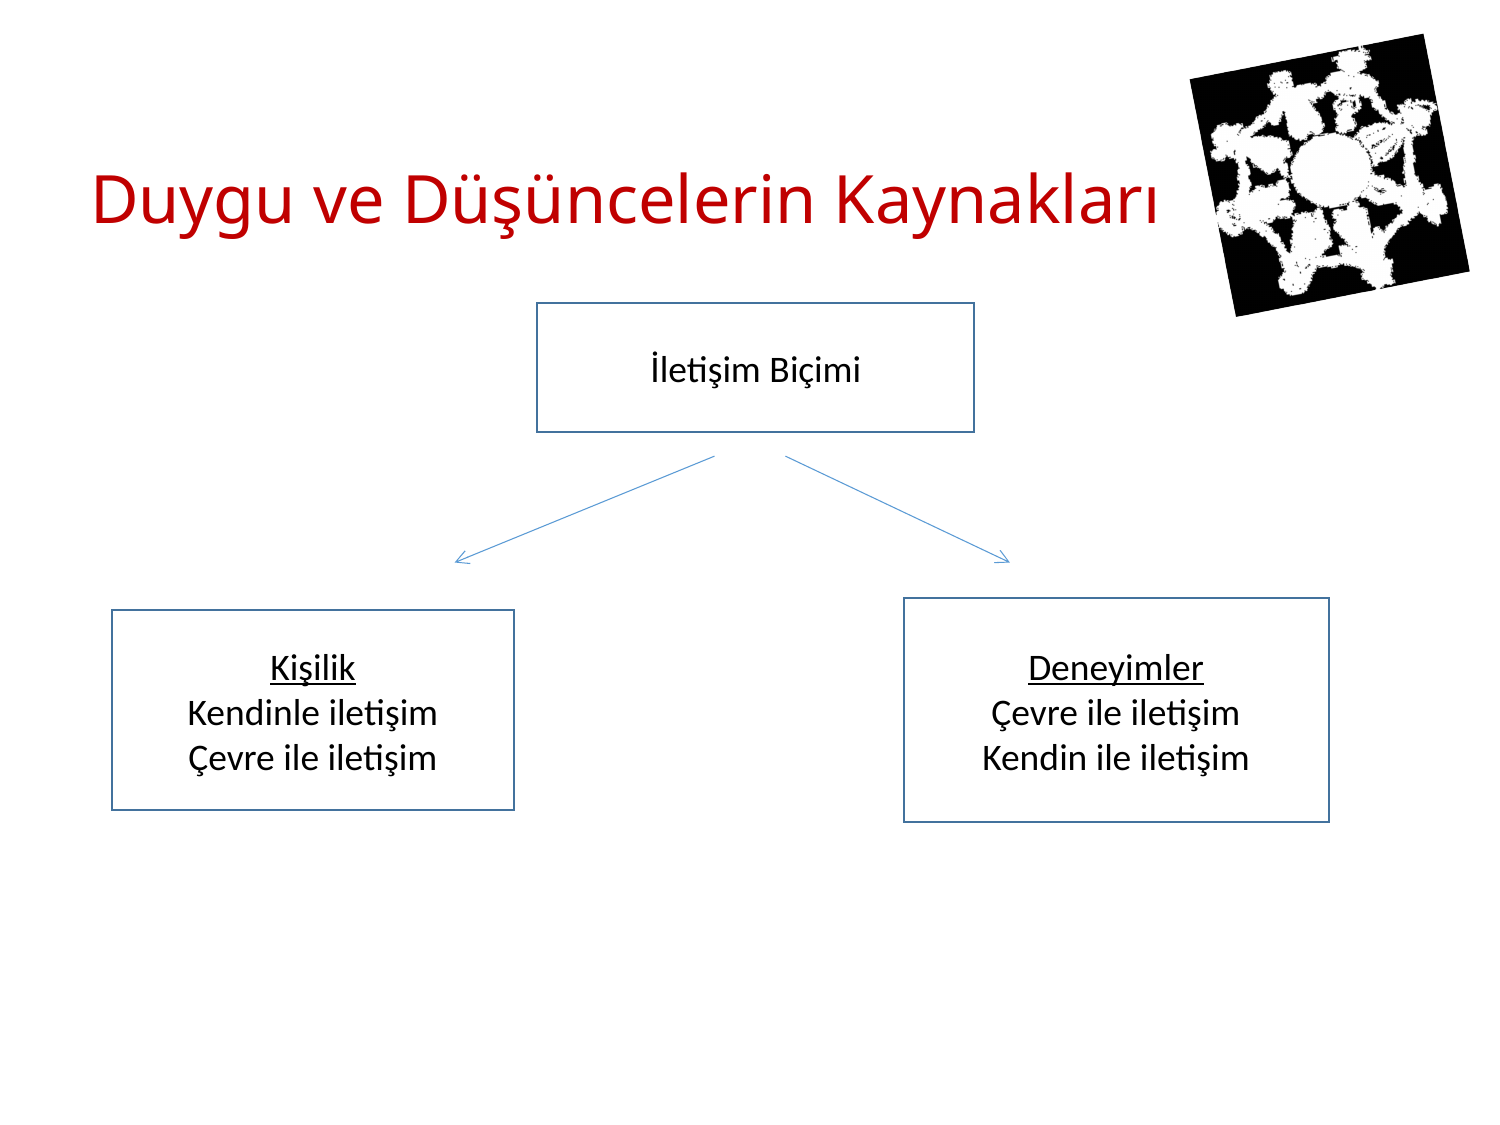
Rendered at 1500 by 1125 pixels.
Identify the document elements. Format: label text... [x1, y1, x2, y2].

title Duygu ve Düşüncelerin Kaynakları [75, 137, 1210, 268]
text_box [785, 456, 1010, 563]
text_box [454, 456, 715, 563]
picture [1190, 34, 1469, 316]
text_box İletişim Biçimi [536, 302, 975, 433]
text_box Kişilik Kendinle iletişim Çevre ile iletişim [111, 609, 515, 811]
text_box Deneyimler Çevre ile iletişim Kendin ile iletişim [903, 597, 1330, 823]
